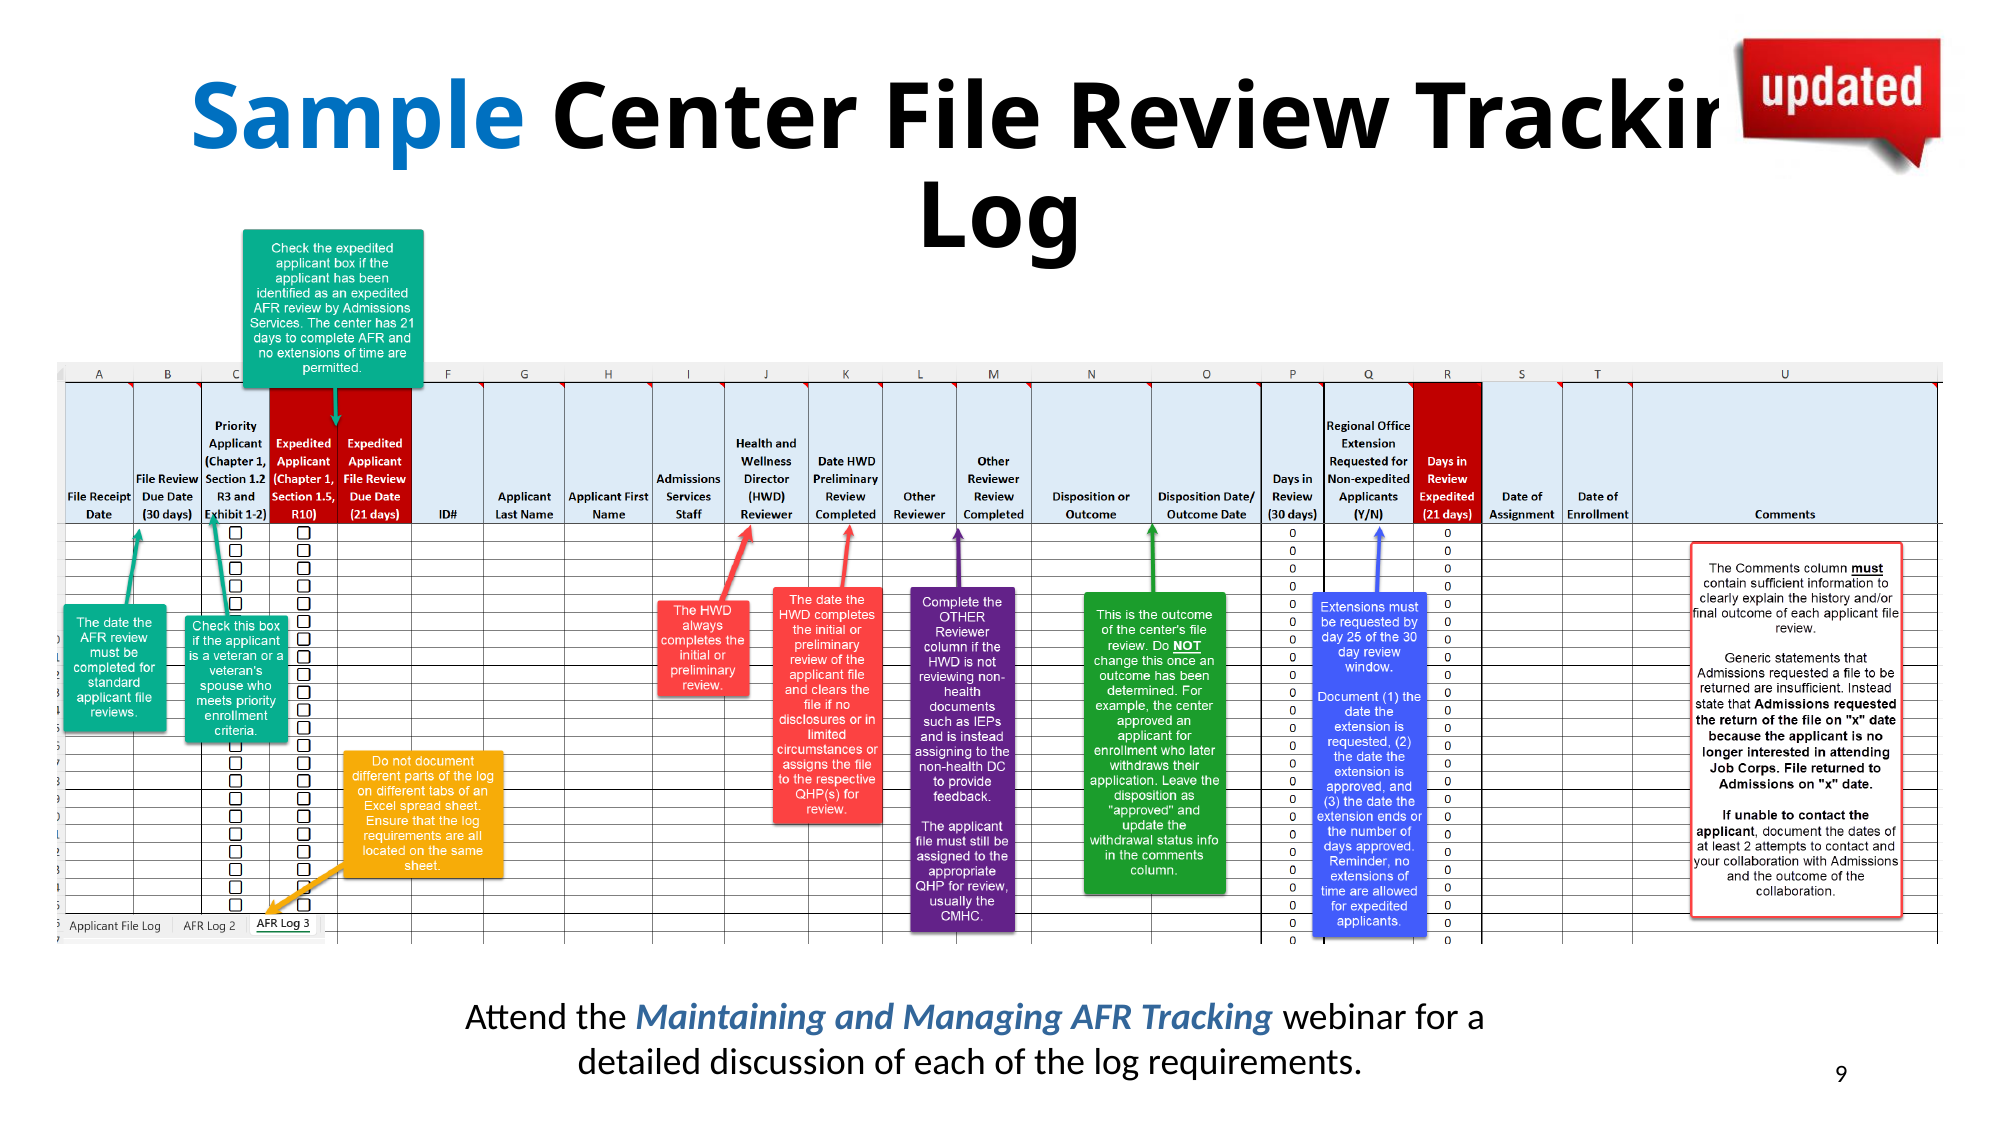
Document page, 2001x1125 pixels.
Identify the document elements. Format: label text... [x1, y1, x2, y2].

picture [57, 228, 1943, 944]
title Sample Center File Review Tracking Log [137, 59, 1863, 228]
picture [1719, 14, 1965, 179]
text_box Attend the Maintaining and Managing AFR Tracking webinar for a detailed discussion of each of the log requirements. [407, 984, 1543, 1090]
slide_number 9 [1412, 1042, 1863, 1103]
